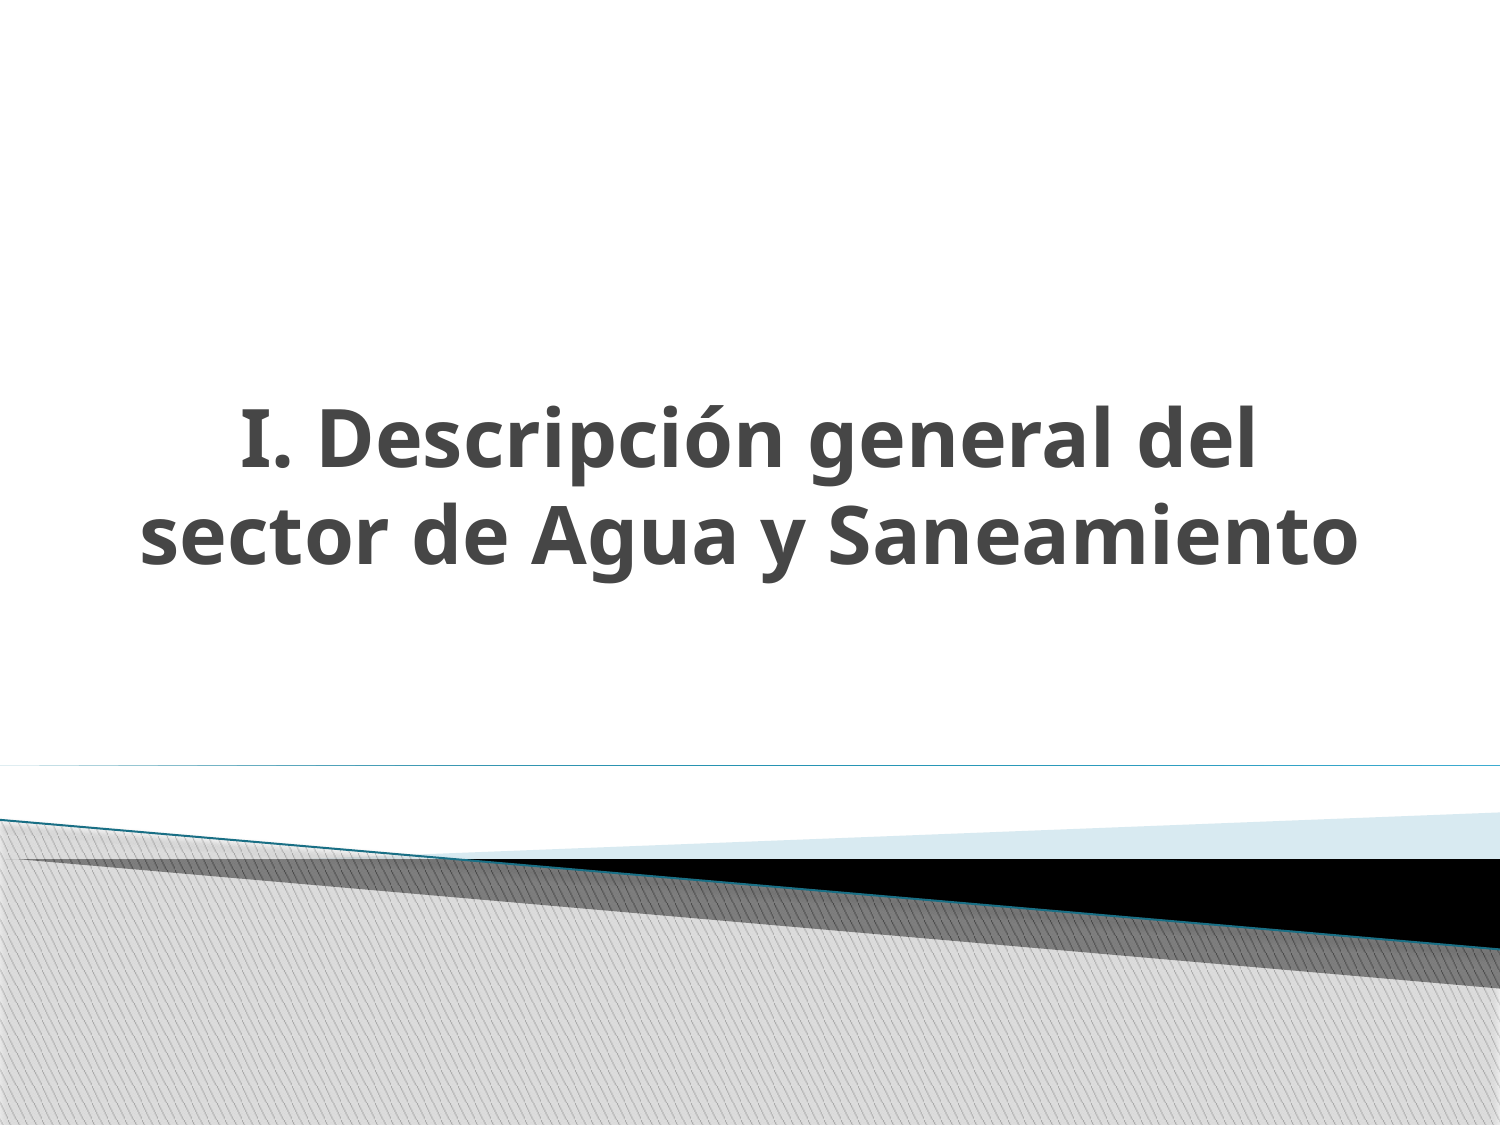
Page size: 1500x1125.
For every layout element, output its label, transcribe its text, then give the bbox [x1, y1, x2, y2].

title I. Descripción general del sector de Agua y Saneamiento [112, 287, 1388, 588]
picture [5, 859, 1500, 989]
